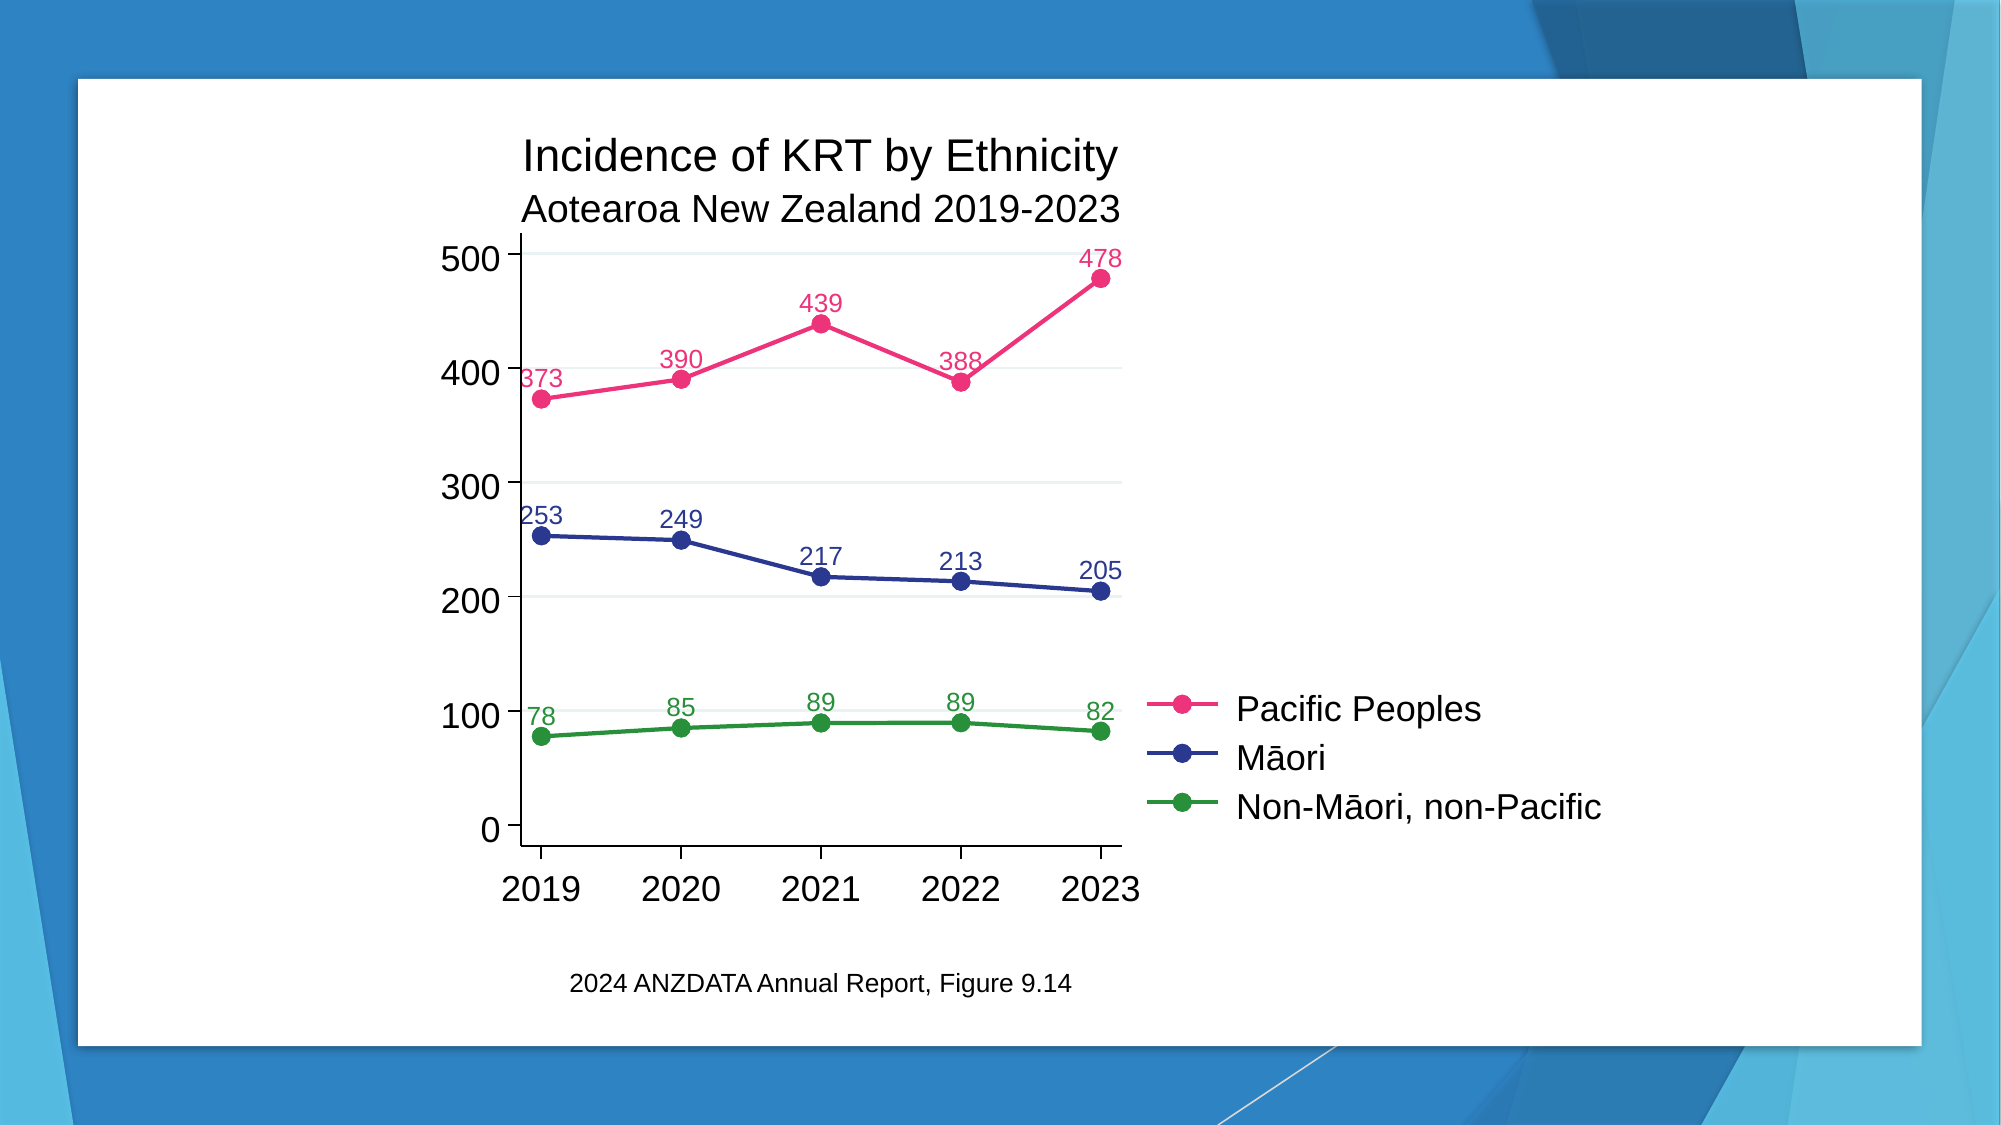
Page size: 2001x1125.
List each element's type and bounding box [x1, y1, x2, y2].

text_box [0, 0, 2000, 1125]
picture [352, 91, 1648, 1034]
